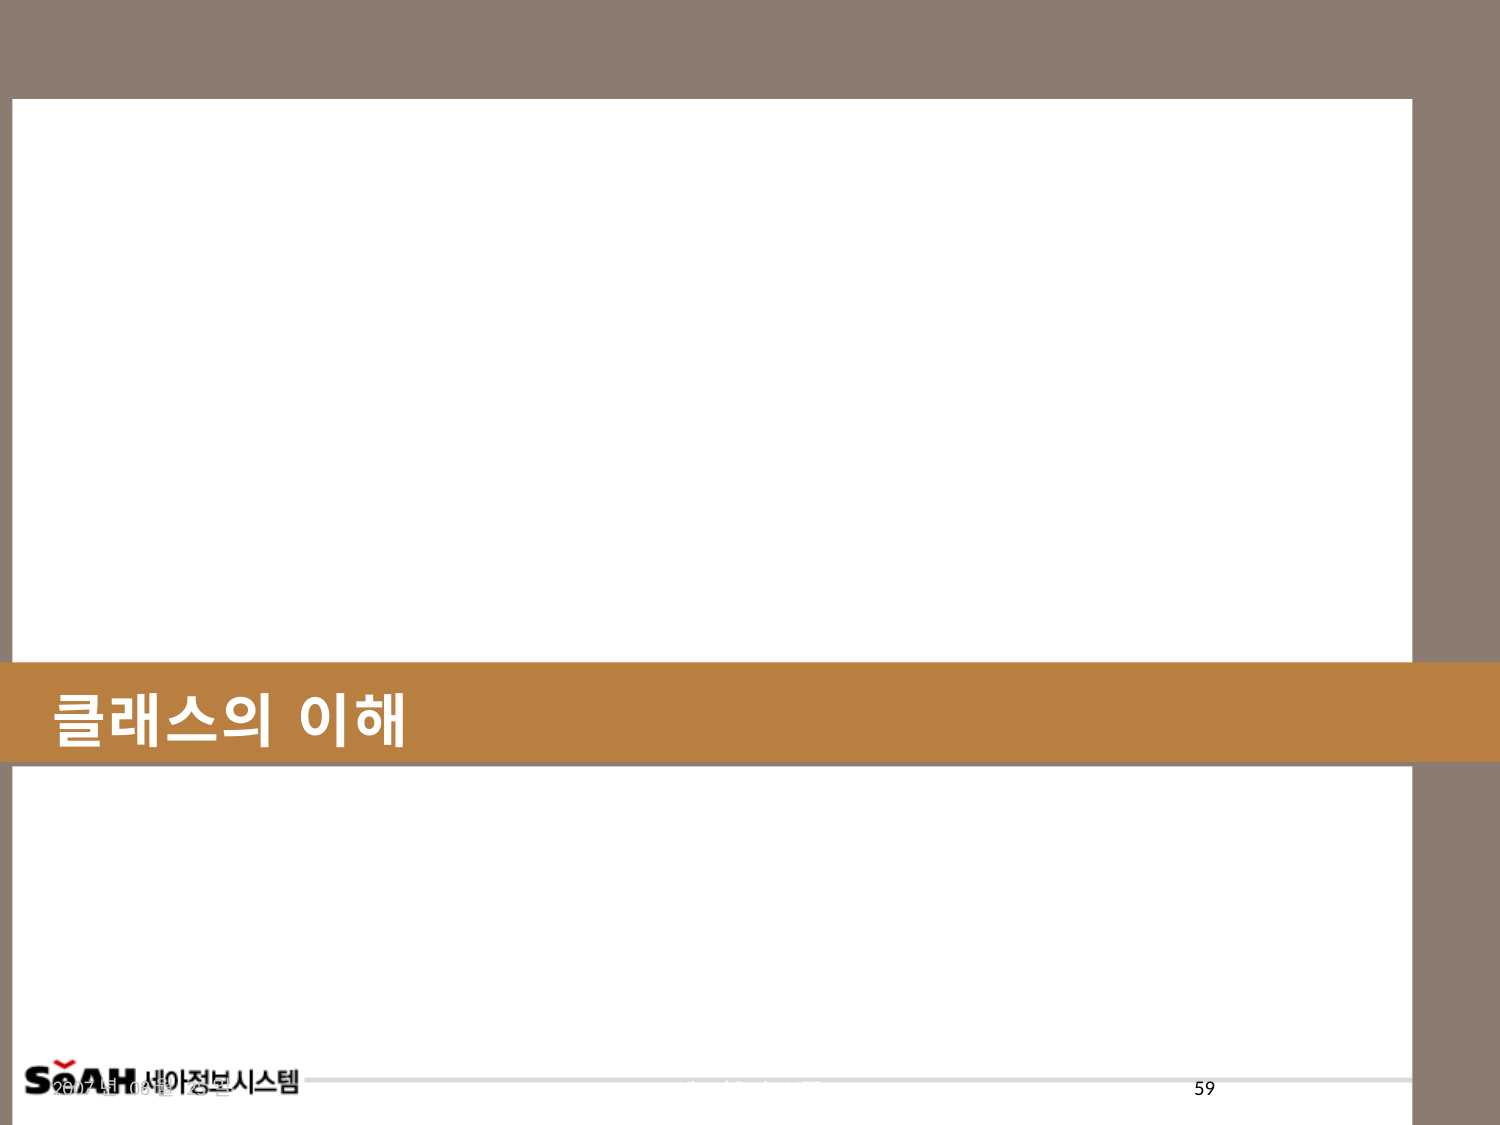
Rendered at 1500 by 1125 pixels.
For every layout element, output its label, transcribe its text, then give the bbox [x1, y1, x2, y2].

title 클래스의 이해 [37, 675, 1225, 763]
picture [13, 99, 1412, 662]
slide_number 2007년 08월 25일 [37, 1062, 300, 1113]
slide_number 59 [1062, 1062, 1230, 1113]
footer Visual Basic .NET [443, 1062, 1057, 1113]
picture [13, 767, 1412, 1125]
